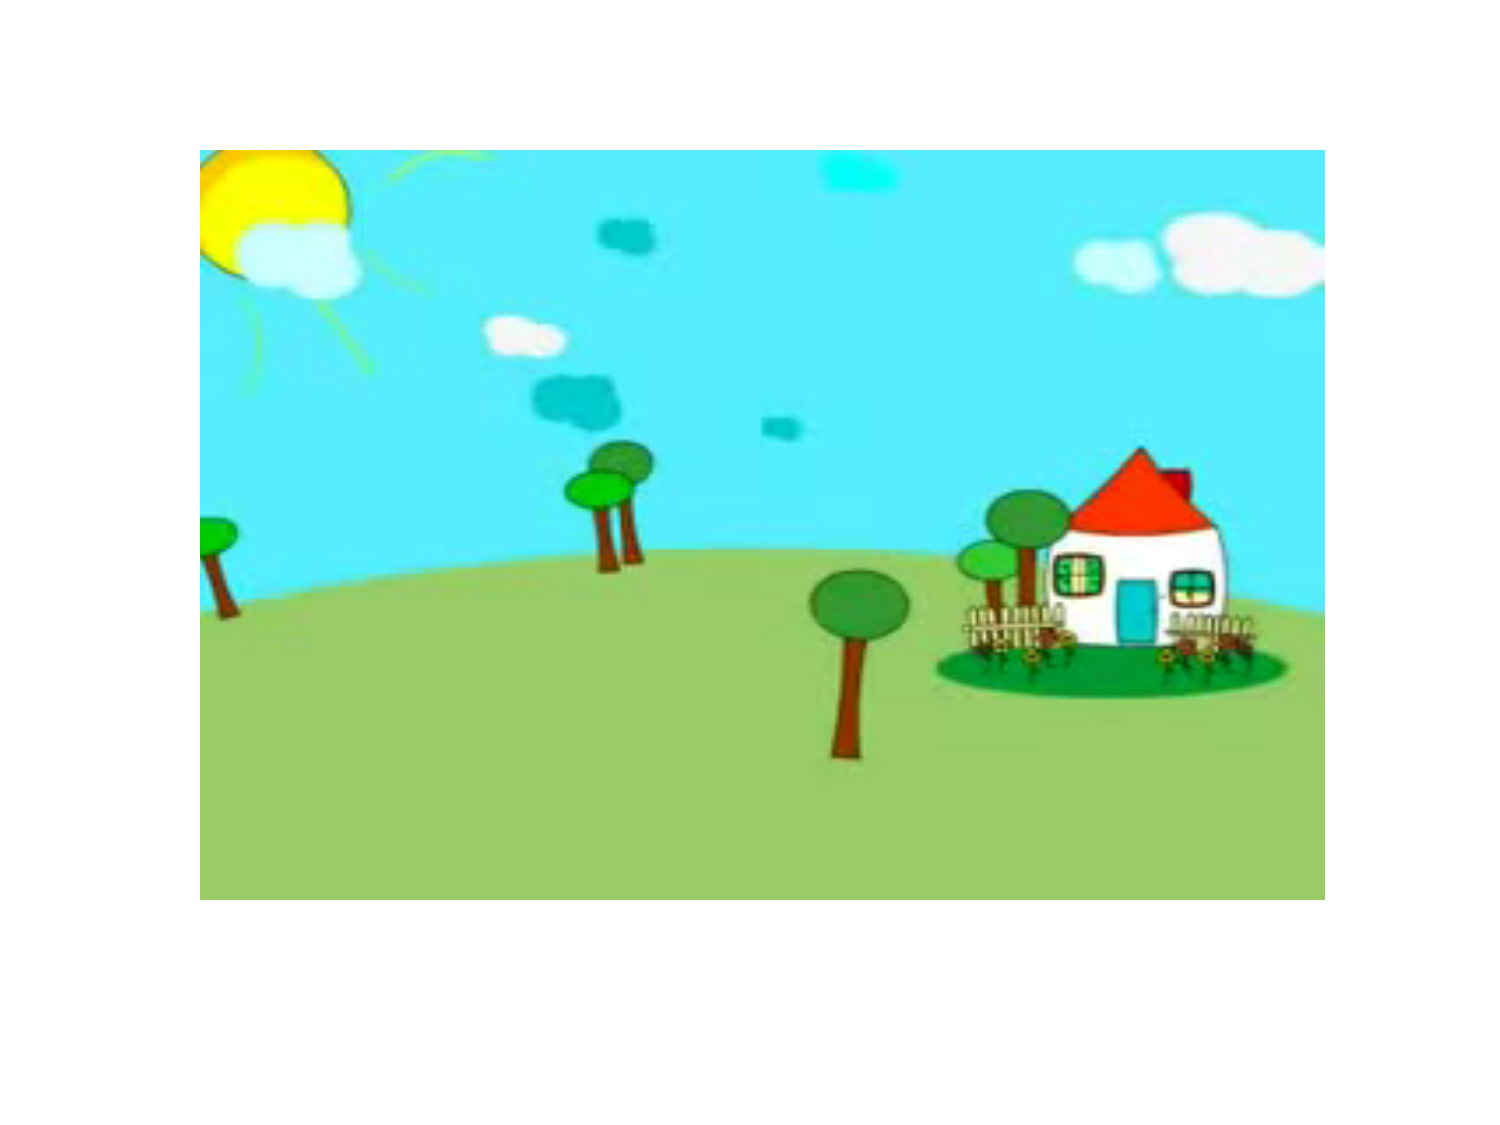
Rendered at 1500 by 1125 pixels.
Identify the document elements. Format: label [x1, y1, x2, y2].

text_box [199, 149, 1326, 901]
